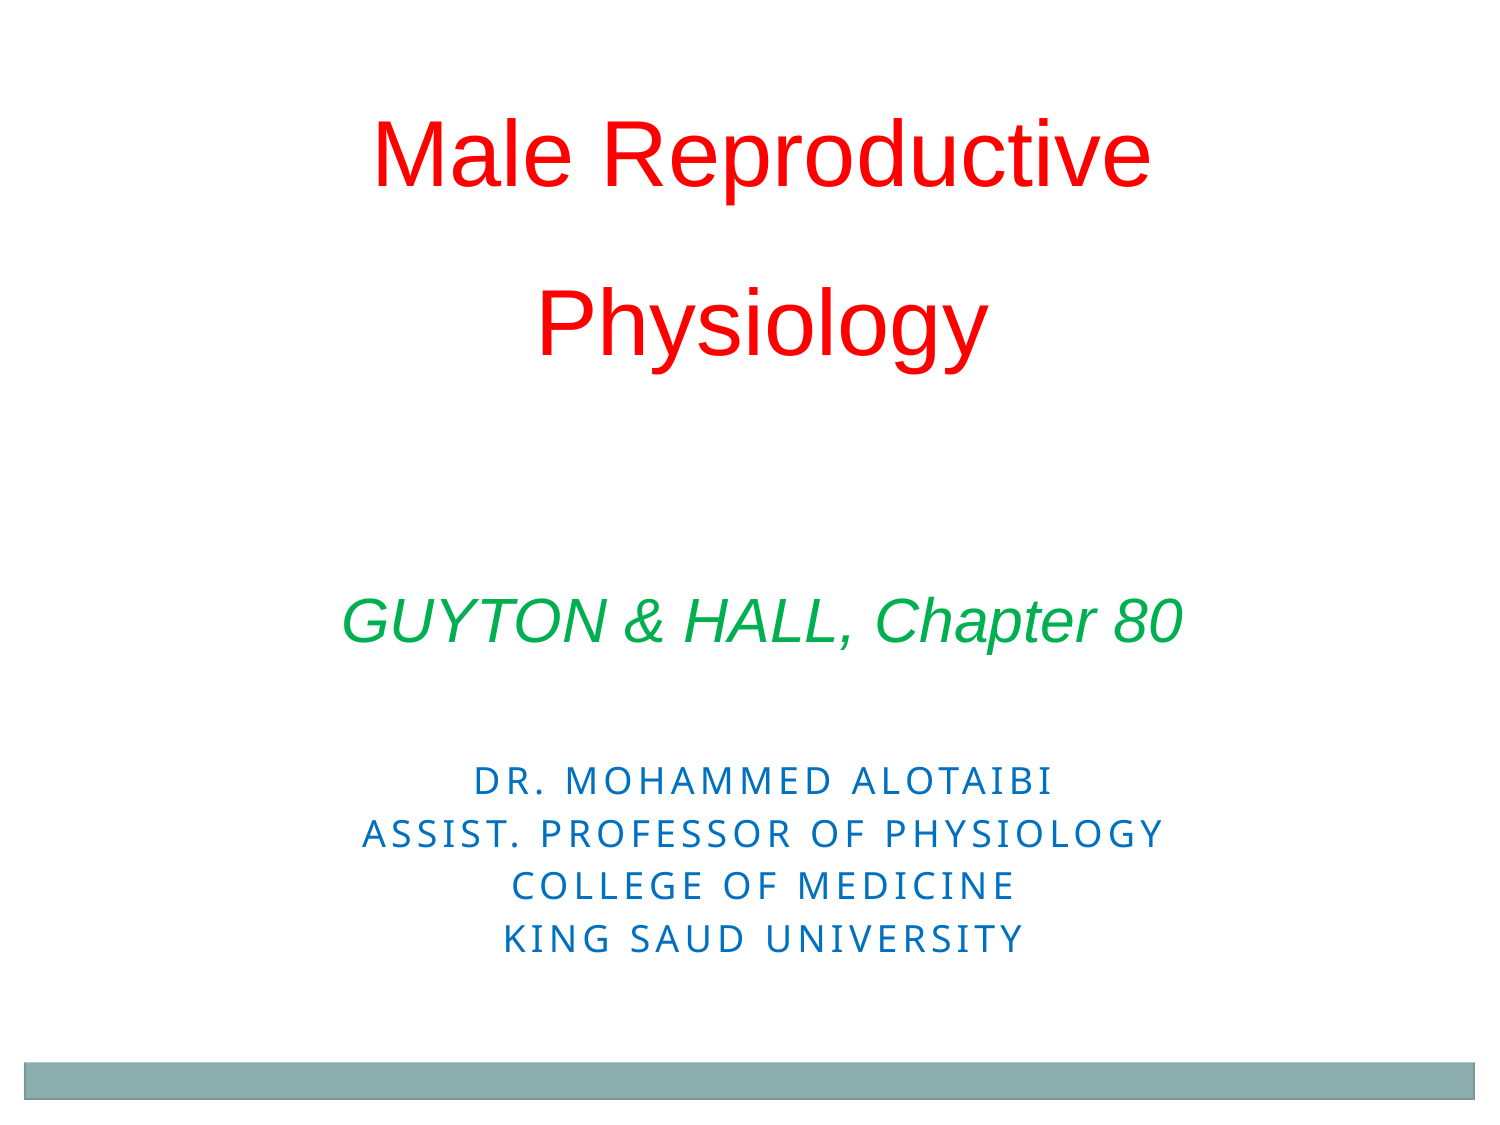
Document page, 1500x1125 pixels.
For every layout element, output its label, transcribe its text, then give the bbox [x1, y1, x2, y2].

title Male Reproductive Physiology GUYTON & HALL, Chapter 80 [125, 62, 1400, 663]
subtitle Dr. Mohammed Alotaibi Assist. Professor of Physiology College of Medicine King Saud University [237, 750, 1288, 1038]
